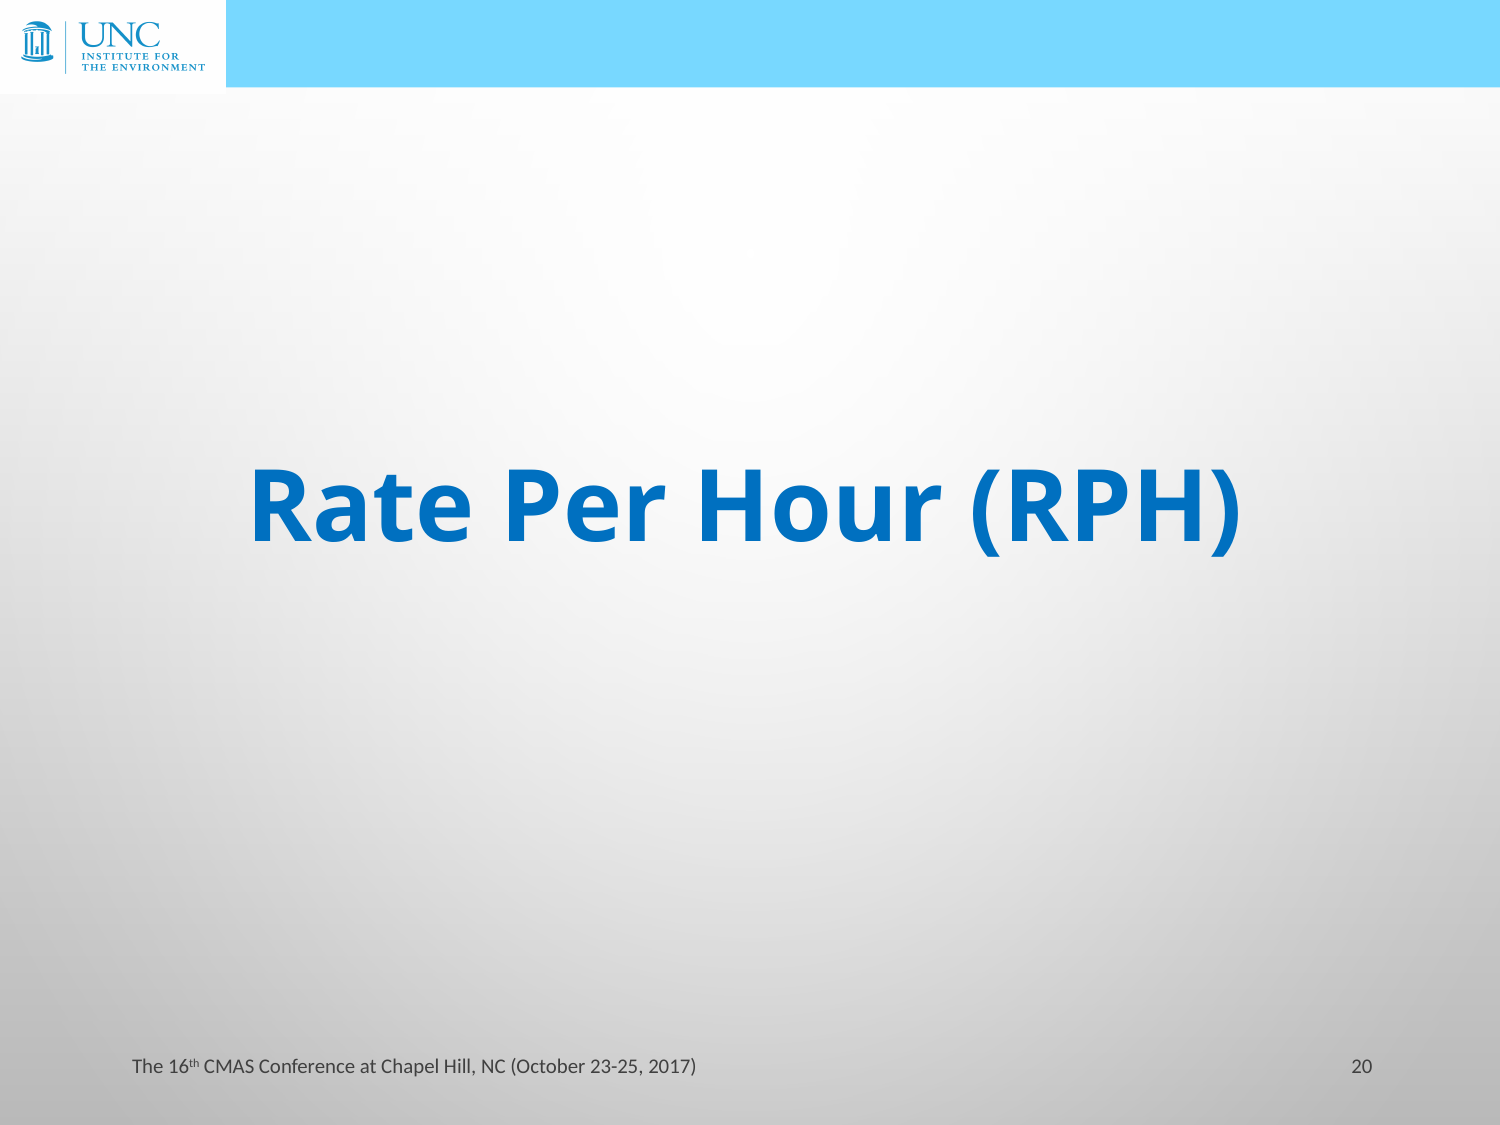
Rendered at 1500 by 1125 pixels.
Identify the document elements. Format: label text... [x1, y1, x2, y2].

slide_number 20 [1293, 1035, 1388, 1096]
footer The 16th CMAS Conference at Chapel Hill, NC (October 23-25, 2017) [112, 1035, 1080, 1096]
picture [0, 0, 1500, 1125]
title Rate Per Hour (RPH) [182, 422, 1308, 571]
